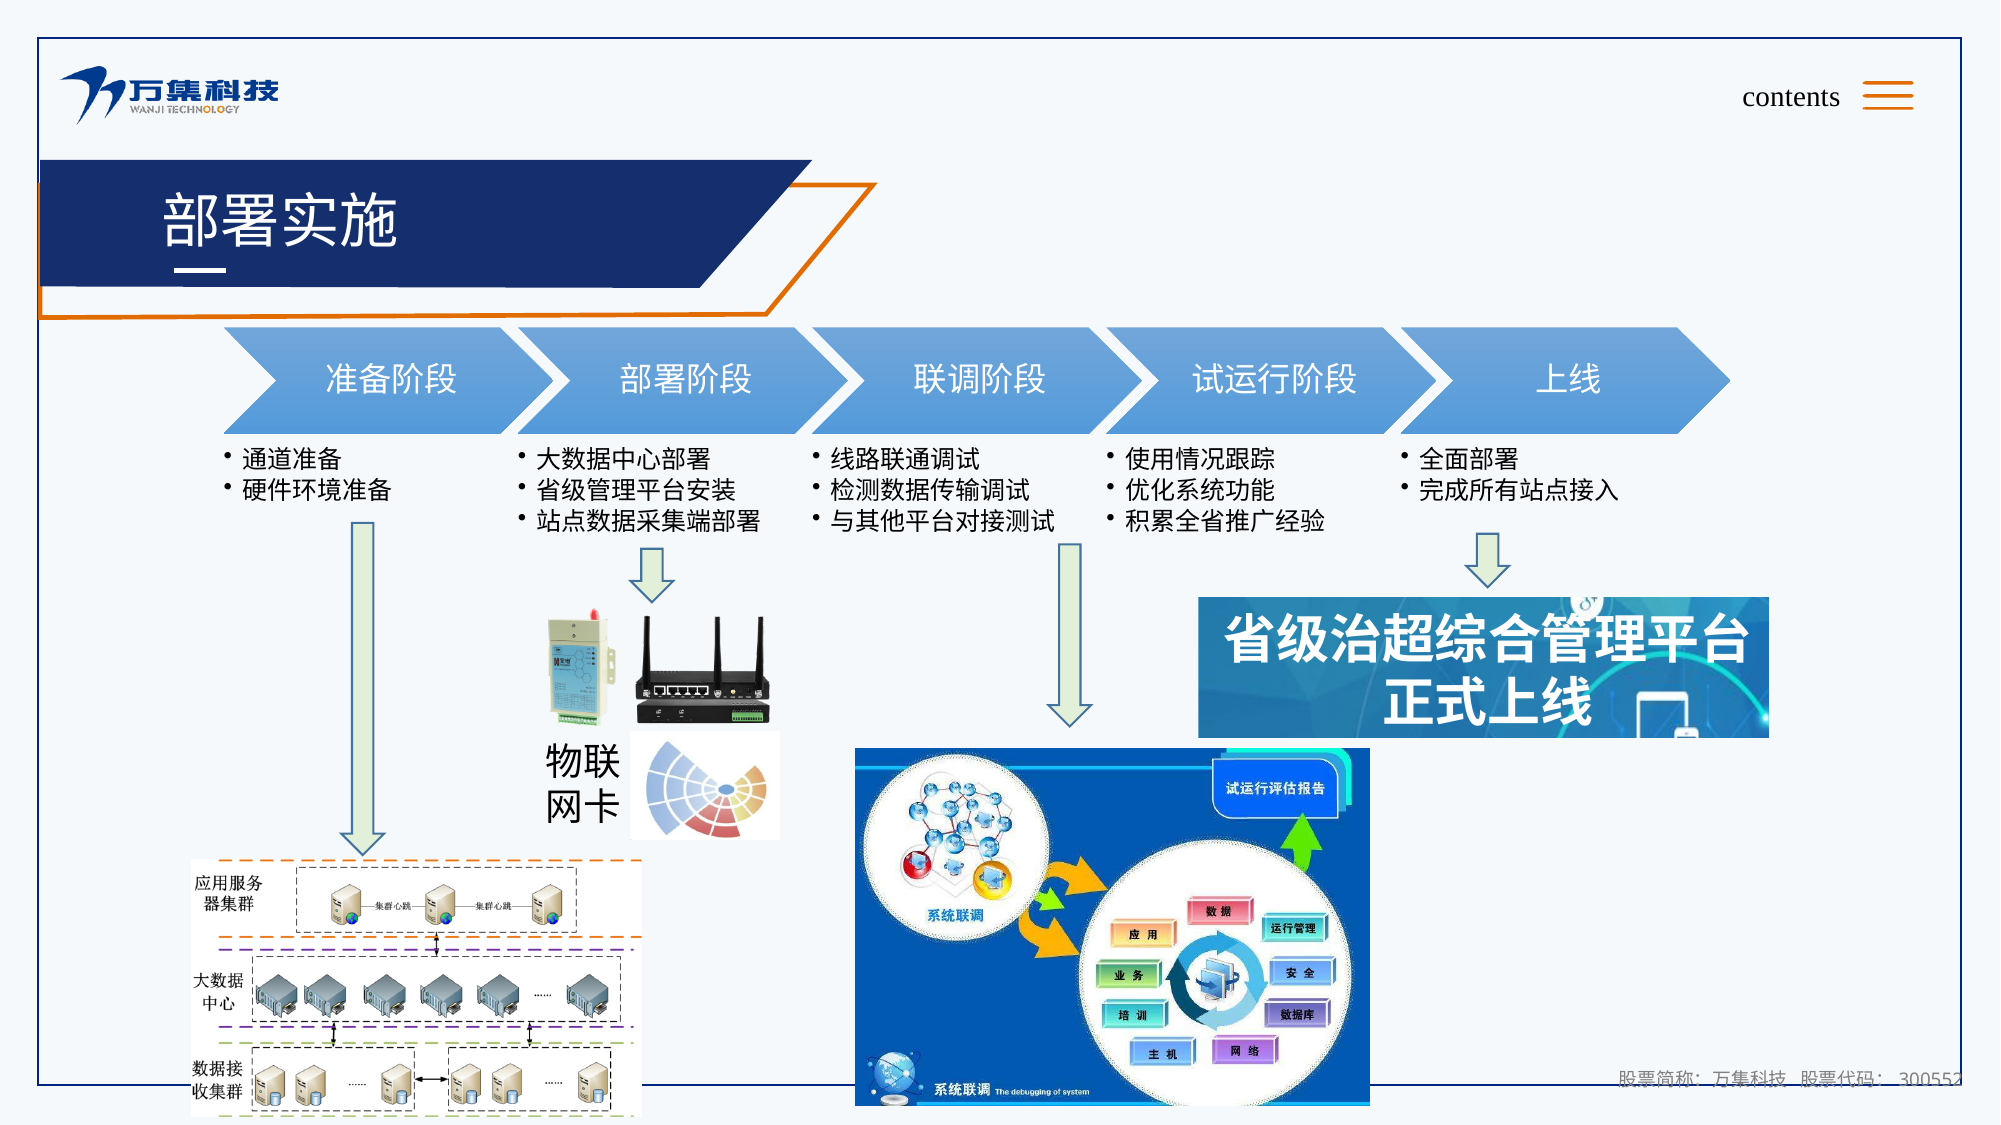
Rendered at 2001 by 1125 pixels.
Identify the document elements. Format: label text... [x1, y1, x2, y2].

picture [191, 859, 642, 1117]
text_box [628, 549, 676, 604]
picture [541, 604, 622, 729]
picture [630, 731, 780, 840]
text_box [338, 549, 387, 857]
picture [855, 748, 1370, 1106]
text_box [1862, 94, 1914, 98]
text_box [223, 324, 1731, 549]
text_box [39, 159, 814, 289]
picture [59, 66, 278, 125]
text_box [39, 184, 875, 319]
text_box 股票简称：万集科技 股票代码：300552 [1603, 1060, 1978, 1098]
text_box 部署实施 [146, 183, 623, 263]
picture [1198, 597, 1769, 738]
text_box 物联 网卡 [530, 729, 666, 836]
text_box [1463, 549, 1512, 589]
text_box [1862, 81, 1914, 85]
text_box [1045, 549, 1094, 728]
text_box contents [1640, 70, 1856, 120]
picture [624, 610, 781, 728]
text_box [37, 37, 1962, 1086]
